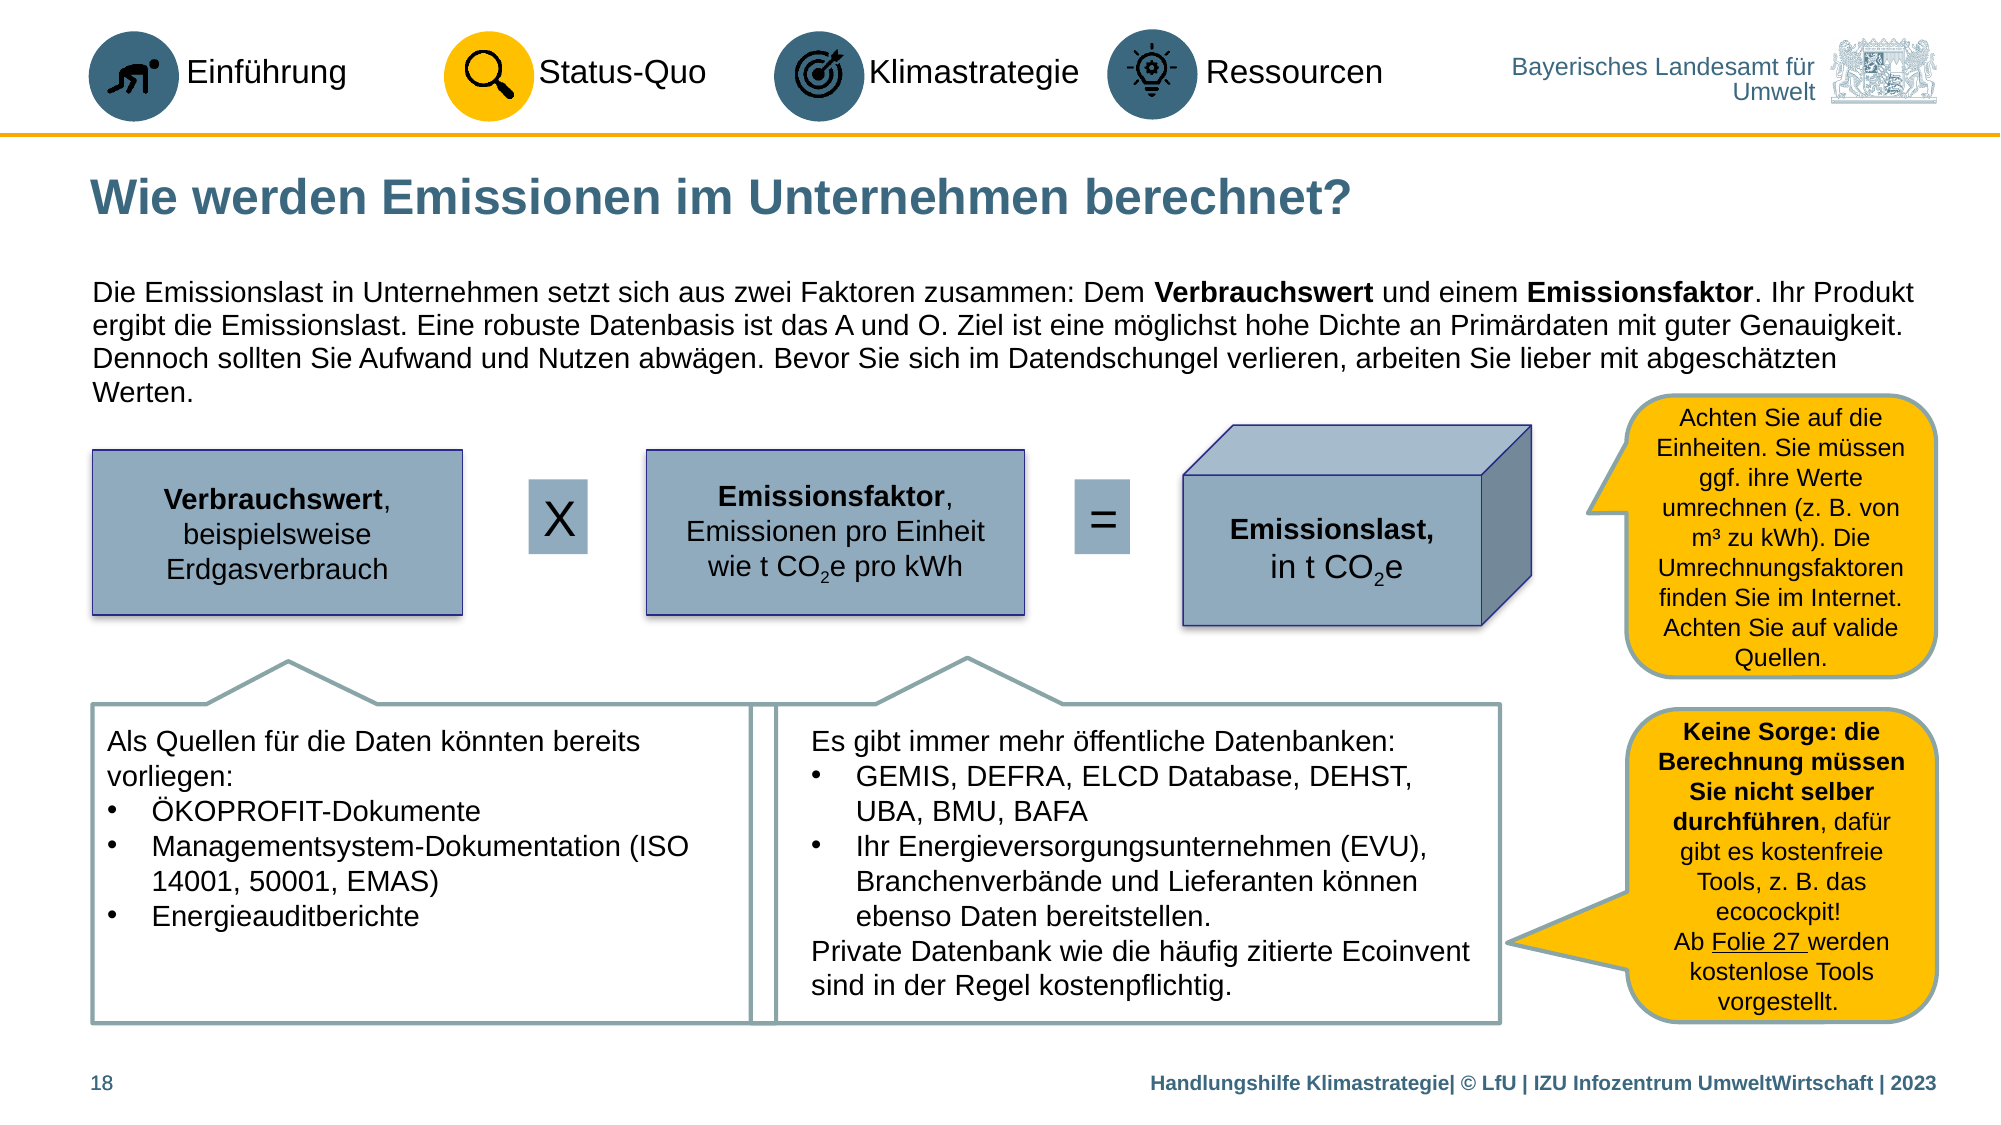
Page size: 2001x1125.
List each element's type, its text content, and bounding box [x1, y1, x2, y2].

text_box Keine Sorge: die Berechnung müssen Sie nicht selber durchführen, dafür gibt es kostenfreie Tools, z. B. das ecocockpit! Ab Folie 27 werden kostenlose Tools vorgestellt. [1504, 707, 1940, 1025]
text_box X [528, 479, 588, 555]
text_box [748, 655, 1503, 1026]
text_box Emissionslast, in t CO2e [1182, 424, 1533, 627]
picture [789, 43, 849, 103]
picture [1122, 40, 1182, 100]
text_box Achten Sie auf die Einheiten. Sie müssen ggf. ihre Werte umrechnen (z. B. von m³ zu kWh). Die Umrechnungsfaktoren finden Sie im Internet. Achten Sie auf valide Quellen. [1586, 393, 1939, 680]
text_box = [1074, 479, 1130, 555]
text_box Verbrauchswert, beispielsweise Erdgasverbrauch [92, 449, 463, 616]
title Wie werden Emissionen im Unternehmen berechnet? [90, 153, 1937, 236]
table_cell Relevanz aus Unternehmens-sicht [1187, 426, 1528, 474]
footer Handlungshilfe Klimastrategie| © LfU | IZU Infozentrum UmweltWirtschaft | 2023 [888, 1062, 1937, 1109]
text_box Emissionsfaktor, Emissionen pro Einheit wie t CO2e pro kWh [646, 449, 1025, 616]
picture [1830, 38, 1937, 104]
slide_number 18 [90, 1062, 196, 1109]
picture [103, 46, 163, 106]
picture [459, 44, 519, 104]
text_box [90, 659, 750, 1026]
list Die Emissionslast in Unternehmen setzt sich aus zwei Faktoren zusammen: Dem Verbrauchswert und einem Emissionsfaktor. Ihr Produkt ergibt die Emissionslast. Eine robuste Datenbasis ist das A und O. Ziel ist eine möglichst hohe Dichte an Primärdaten mit guter Genauigkeit. Dennoch sollten Sie Aufwand und Nutzen abwägen. Bevor Sie sich im Datendschungel verlieren, arbeiten Sie lieber mit abgeschätzten Werten. [92, 267, 1937, 1038]
